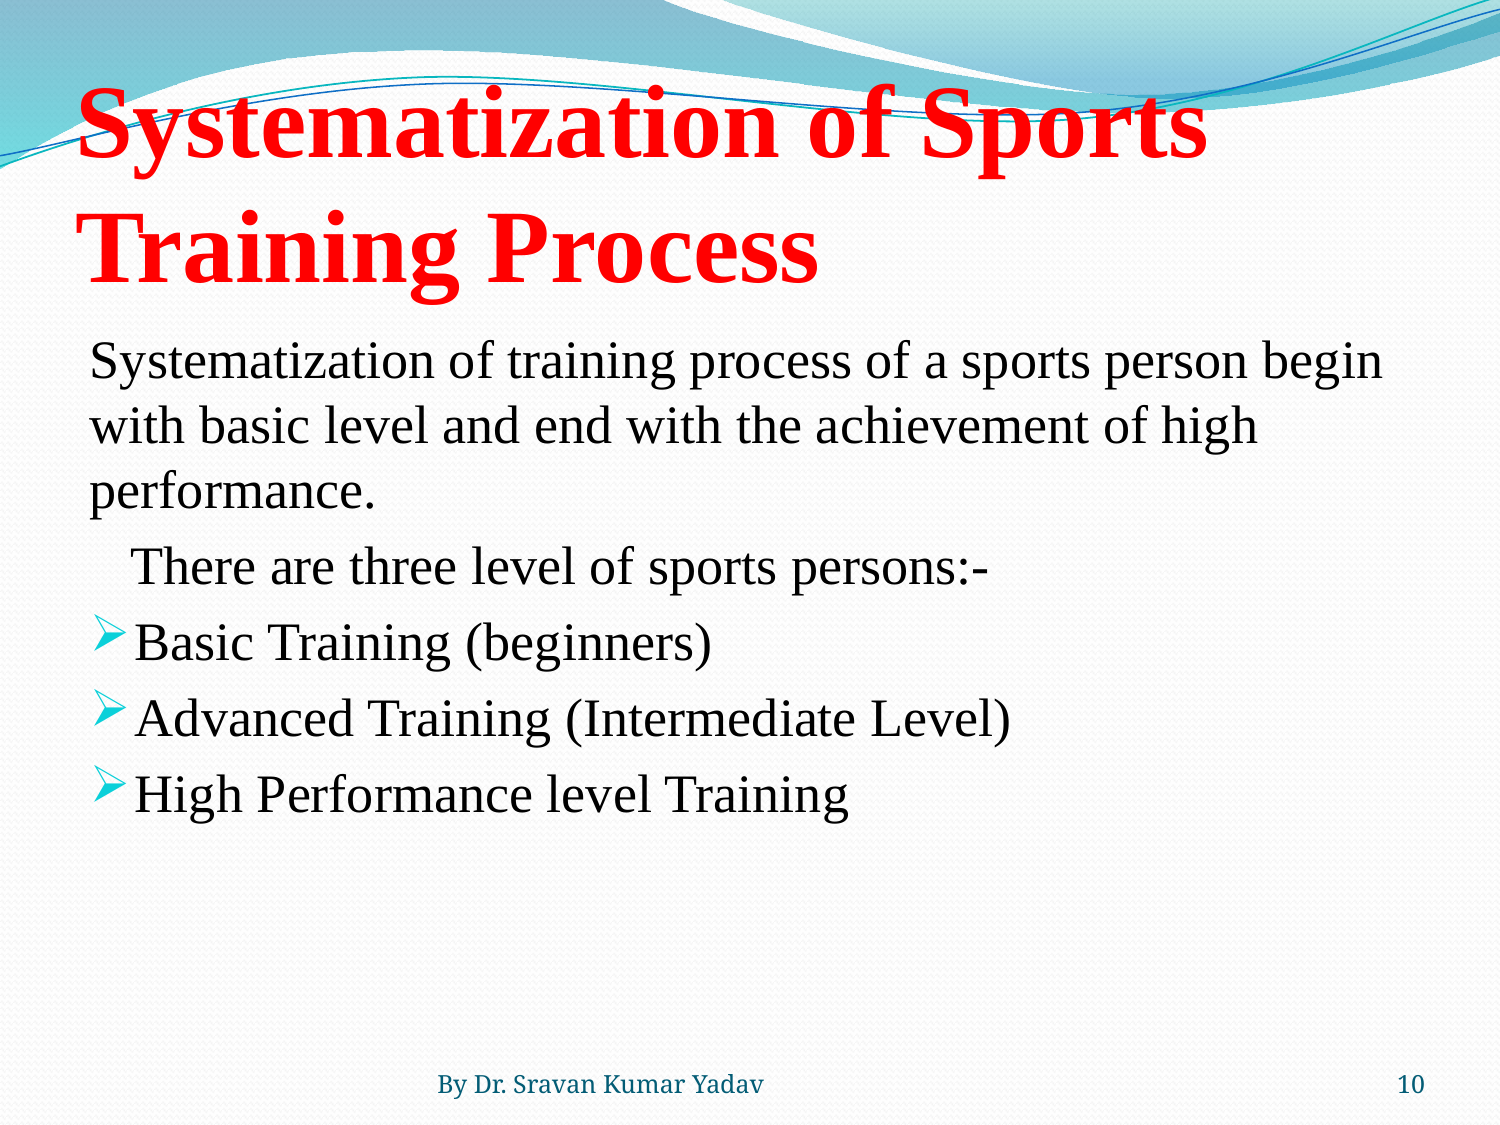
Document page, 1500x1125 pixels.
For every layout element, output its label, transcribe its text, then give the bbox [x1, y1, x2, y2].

title Systematization of Sports Training Process [75, 115, 1425, 303]
footer By Dr. Sravan Kumar Yadav [437, 1042, 988, 1103]
slide_number 10 [1299, 1042, 1425, 1103]
list Systematization of training process of a sports person begin with basic level and end with the achievement of high performance. There are three level of sports persons:- Basic Training (beginners) Advanced Training (Intermediate Level) High Performance level Training [75, 317, 1425, 1038]
